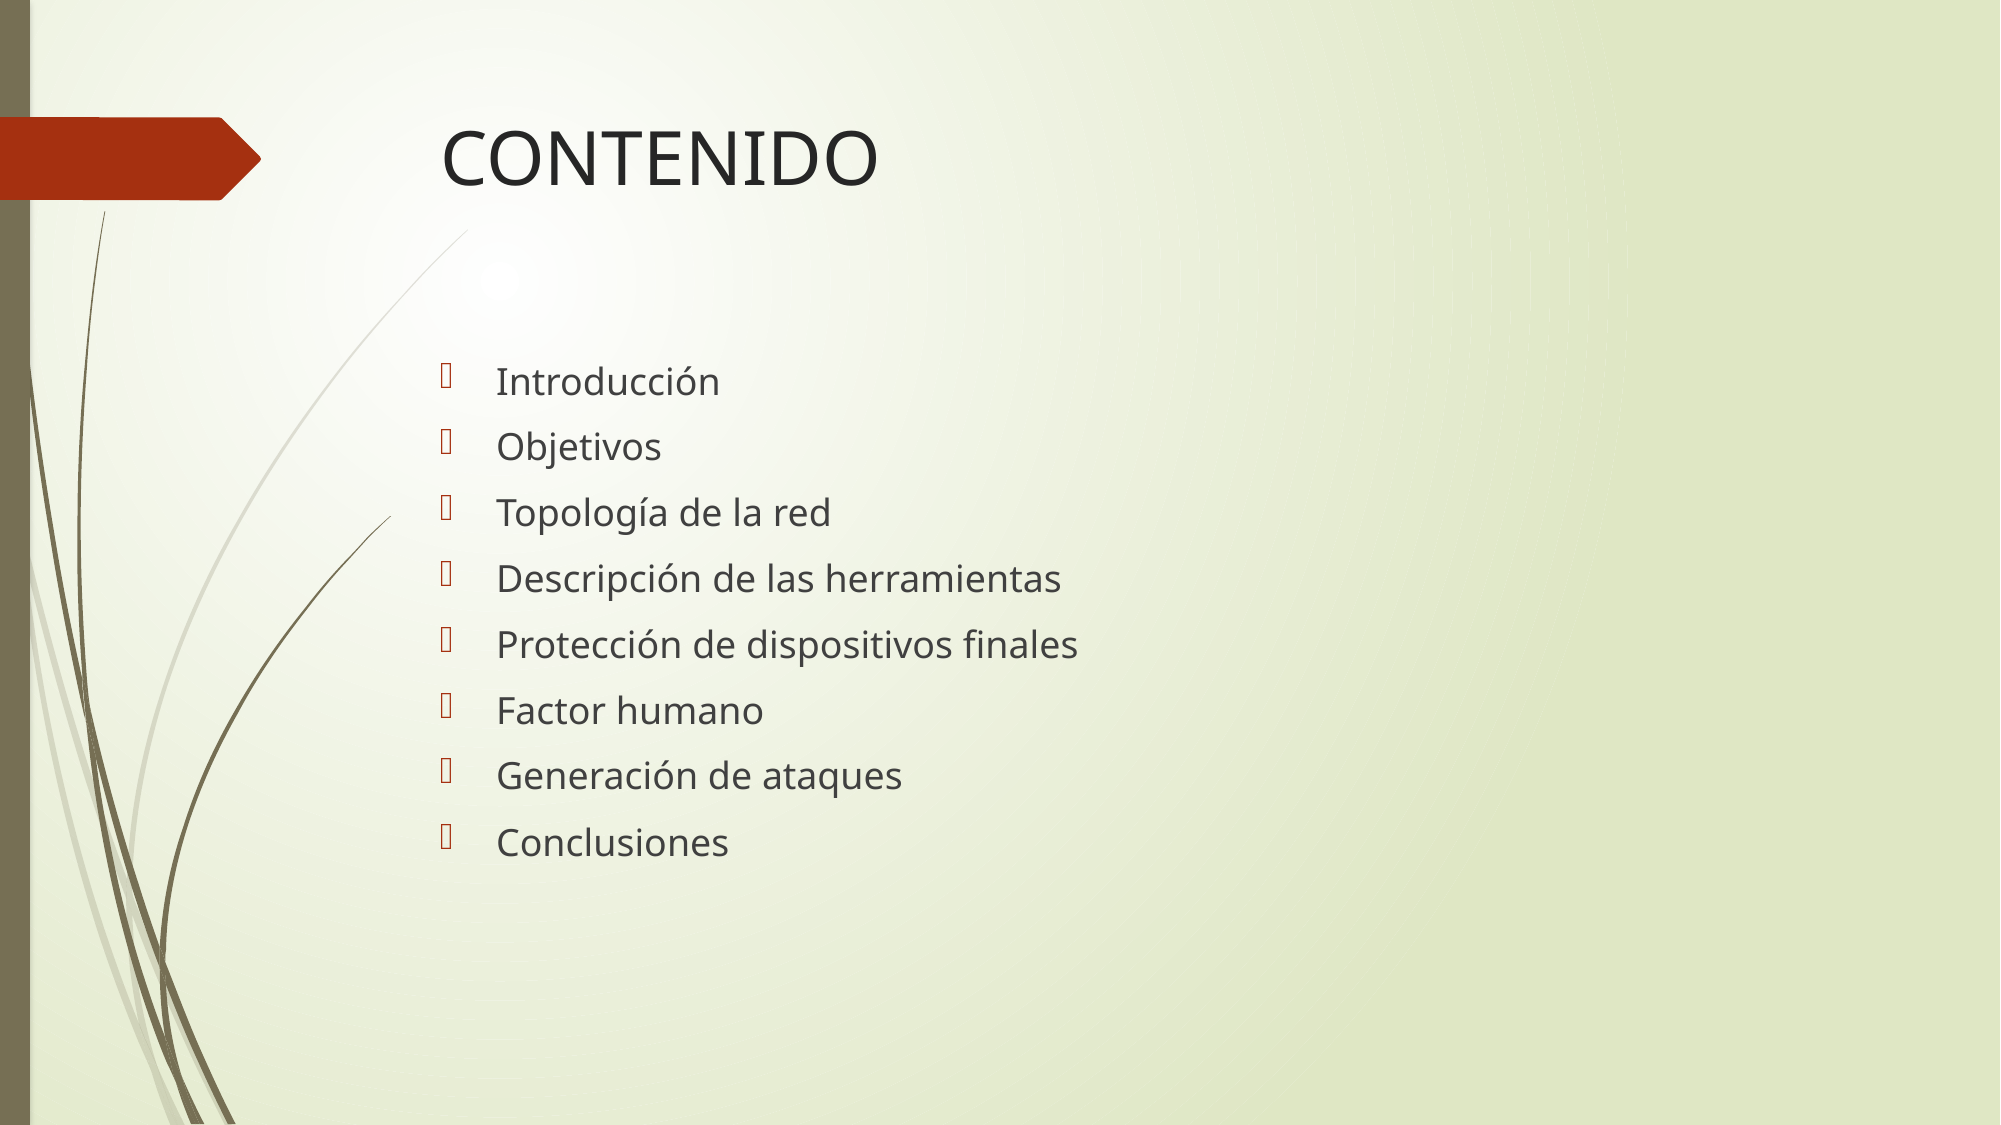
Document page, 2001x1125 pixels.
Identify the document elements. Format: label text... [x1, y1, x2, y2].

title CONTENIDO [425, 102, 1888, 313]
list Introducción Objetivos Topología de la red Descripción de las herramientas Protección de dispositivos finales Factor humano Generación de ataques Conclusiones [424, 350, 1888, 966]
